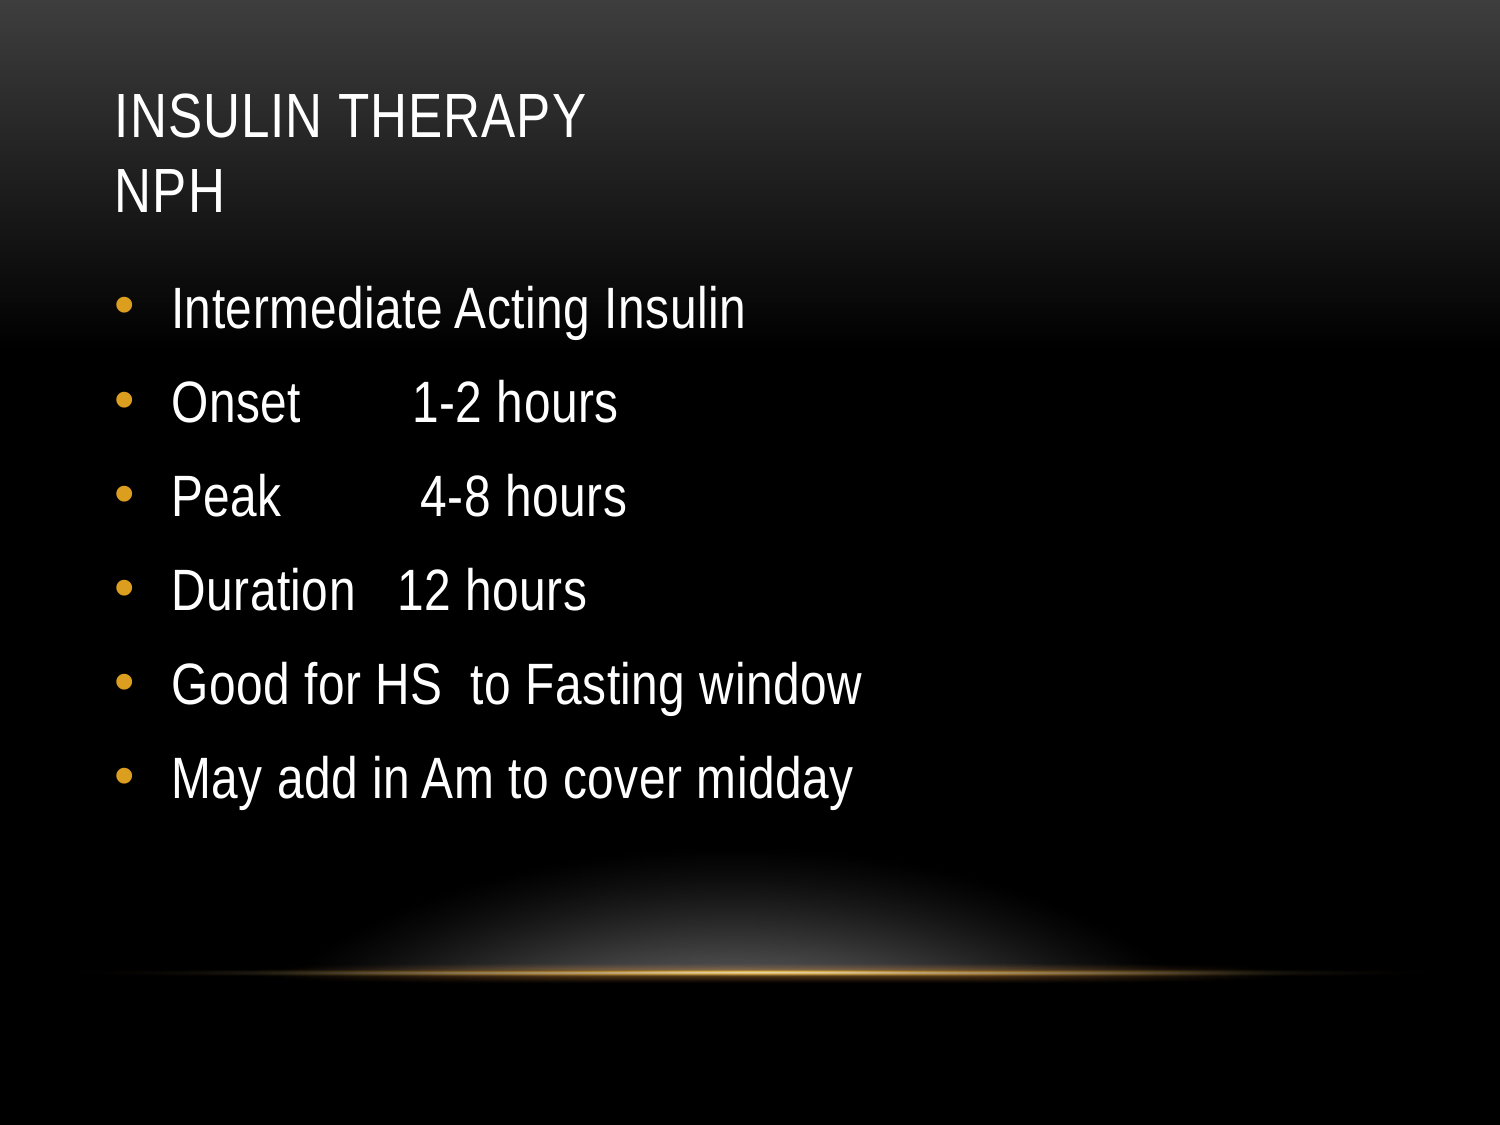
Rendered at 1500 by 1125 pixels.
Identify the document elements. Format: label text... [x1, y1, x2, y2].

title Insulin Therapy NPH [99, 45, 1400, 233]
list Intermediate Acting Insulin Onset 1-2 hours Peak 4-8 hours Duration 12 hours Good for HS to Fasting window May add in Am to cover midday [99, 262, 1400, 938]
picture [0, 0, 1500, 1125]
